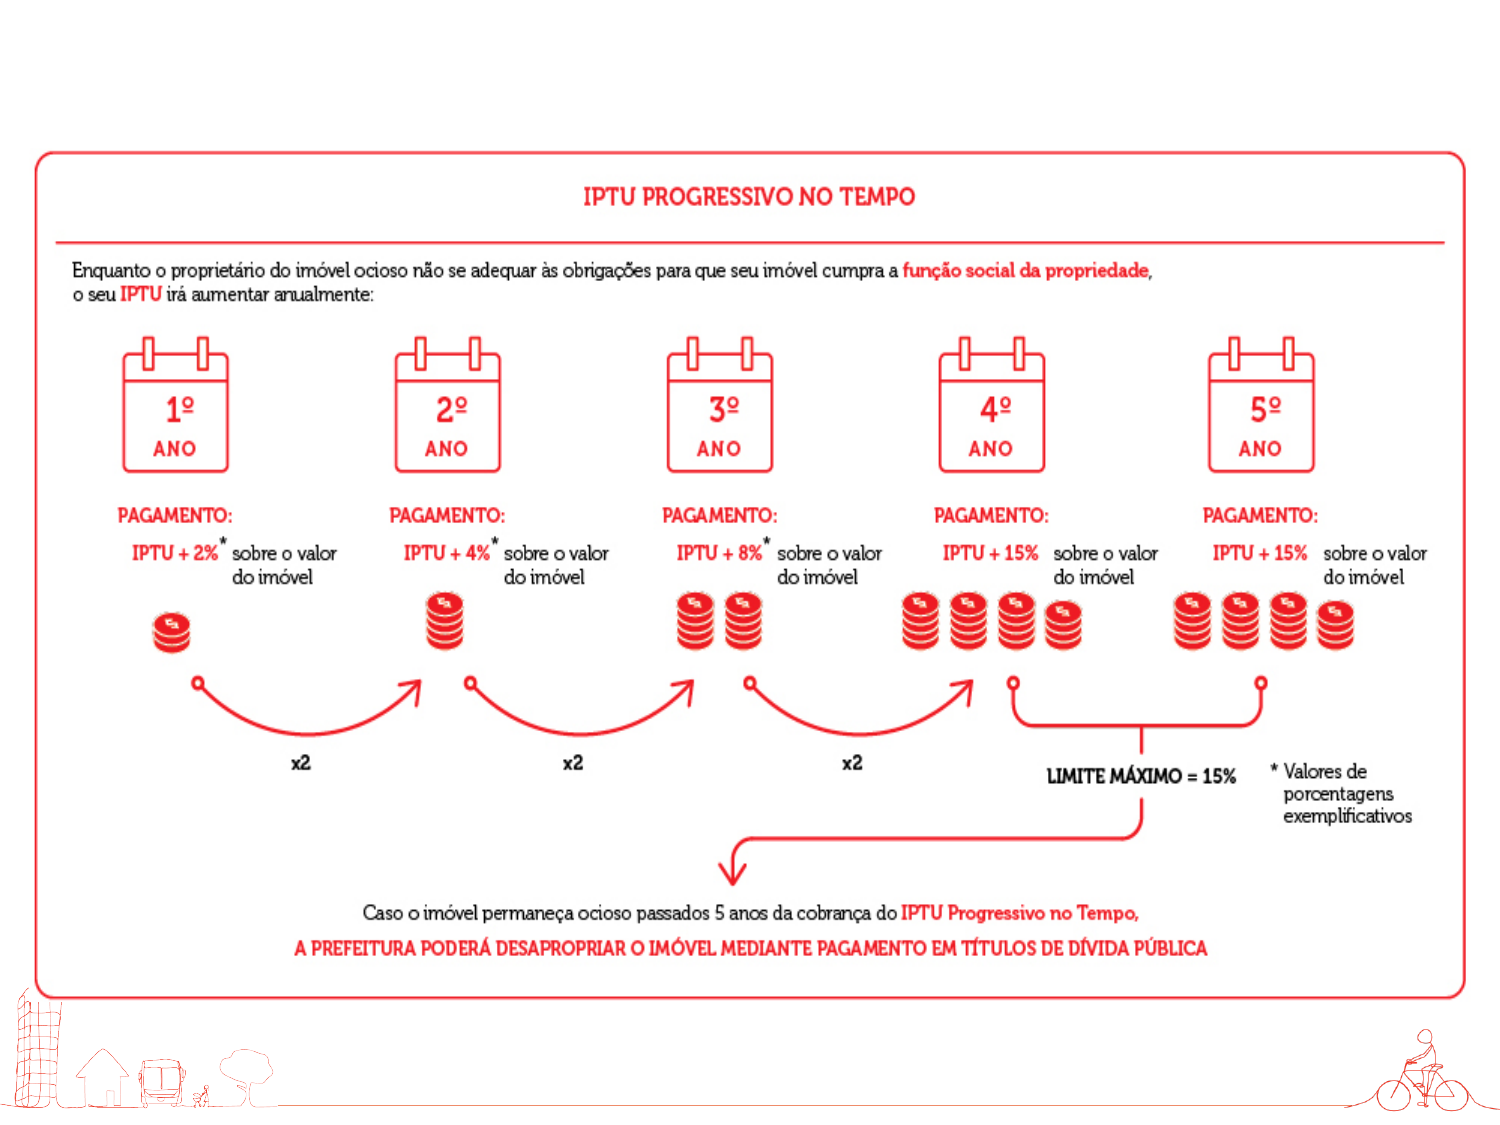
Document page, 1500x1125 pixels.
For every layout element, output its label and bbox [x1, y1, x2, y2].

picture [0, 148, 1500, 1125]
